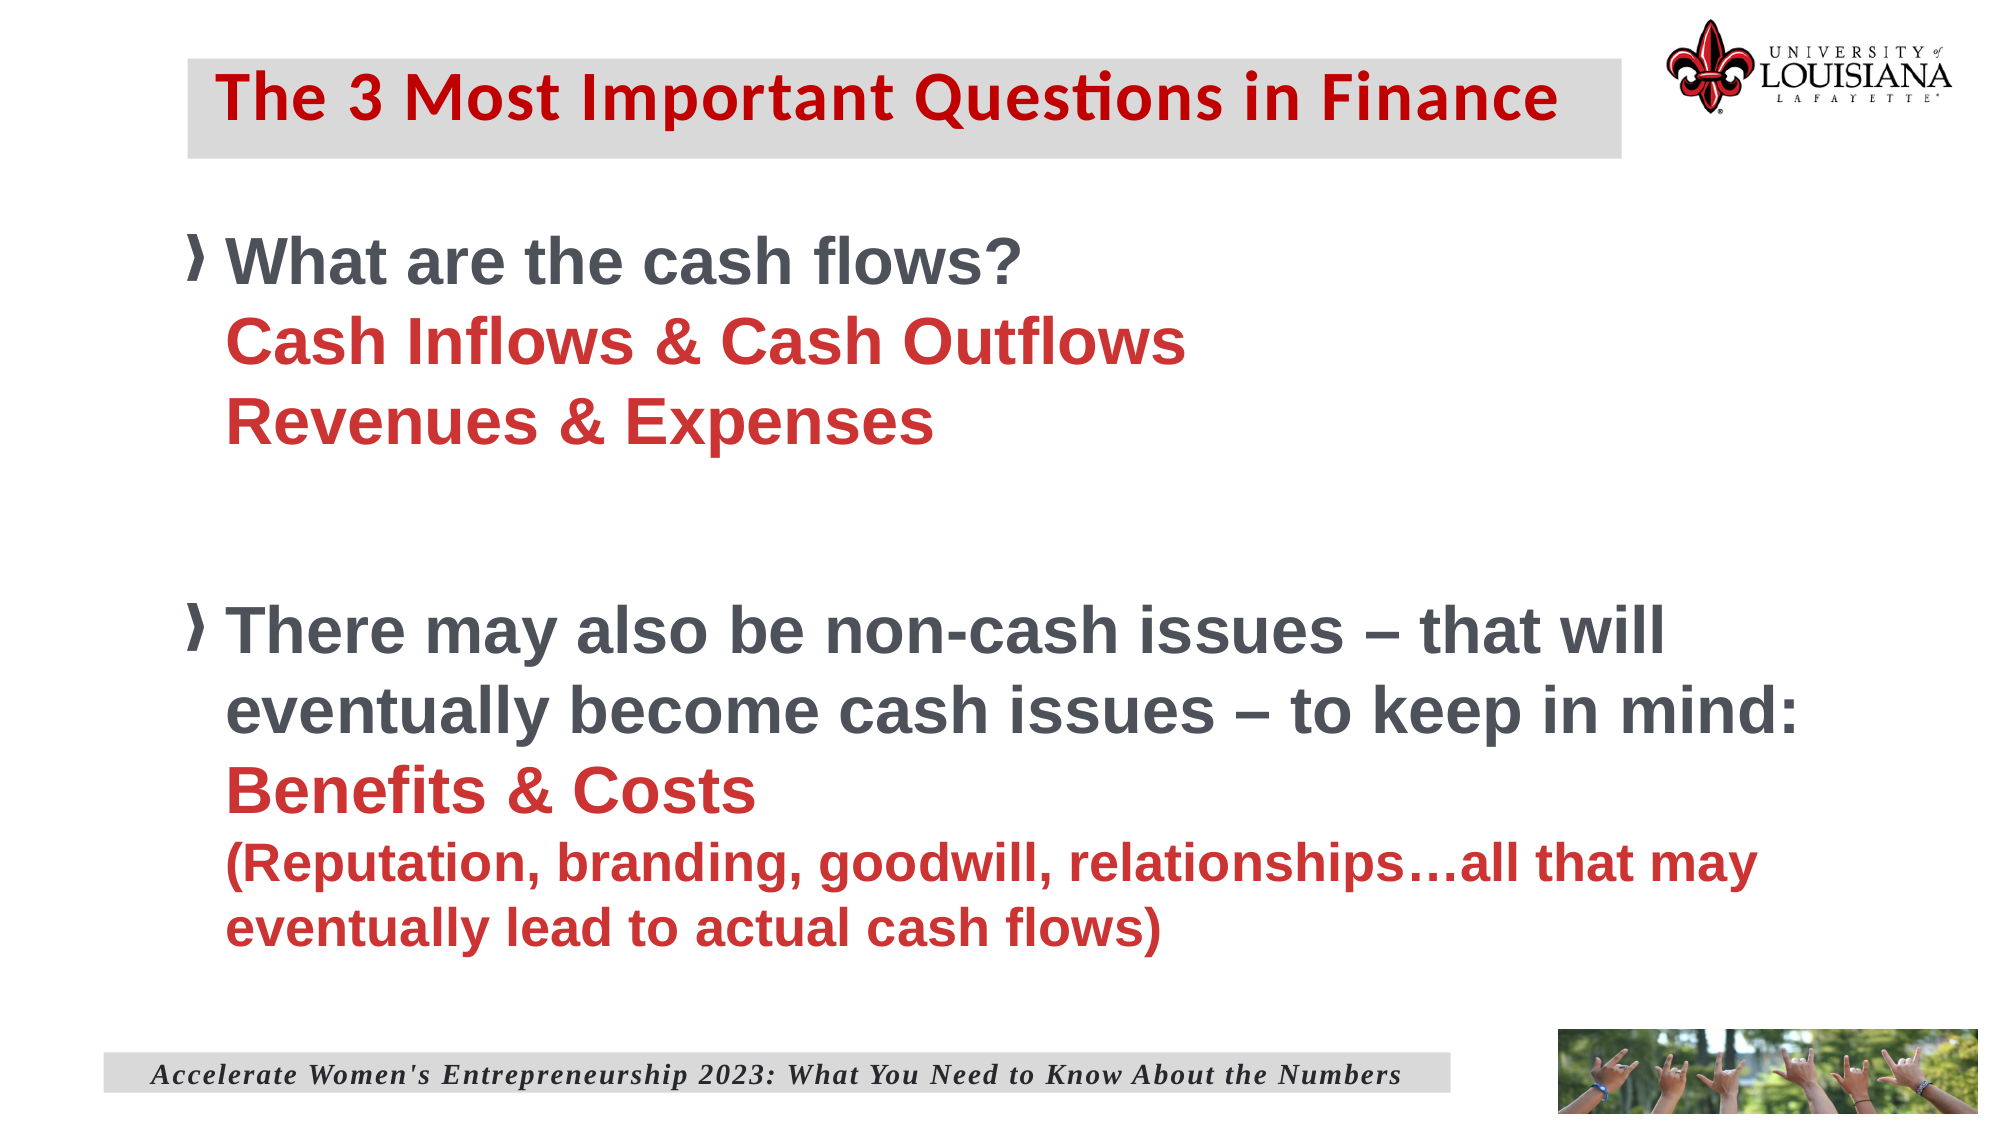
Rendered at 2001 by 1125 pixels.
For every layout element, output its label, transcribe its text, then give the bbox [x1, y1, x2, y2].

picture [187, 234, 204, 281]
title The 3 Most Important Questions in Finance [187, 58, 1622, 159]
text_box Accelerate Women's Entrepreneurship 2023: What You Need to Know About the Numbers [103, 1052, 1451, 1093]
list What are the cash flows? Cash Inflows & Cash Outflows Revenues & Expenses There may also be non-cash issues – that will eventually become cash issues – to keep in mind: Benefits & Costs (Reputation, branding, goodwill, relationships…all that may eventually lead to actual cash flows) [187, 217, 1872, 981]
picture [1558, 1029, 1978, 1114]
picture [1653, 8, 1978, 121]
picture [187, 603, 204, 651]
